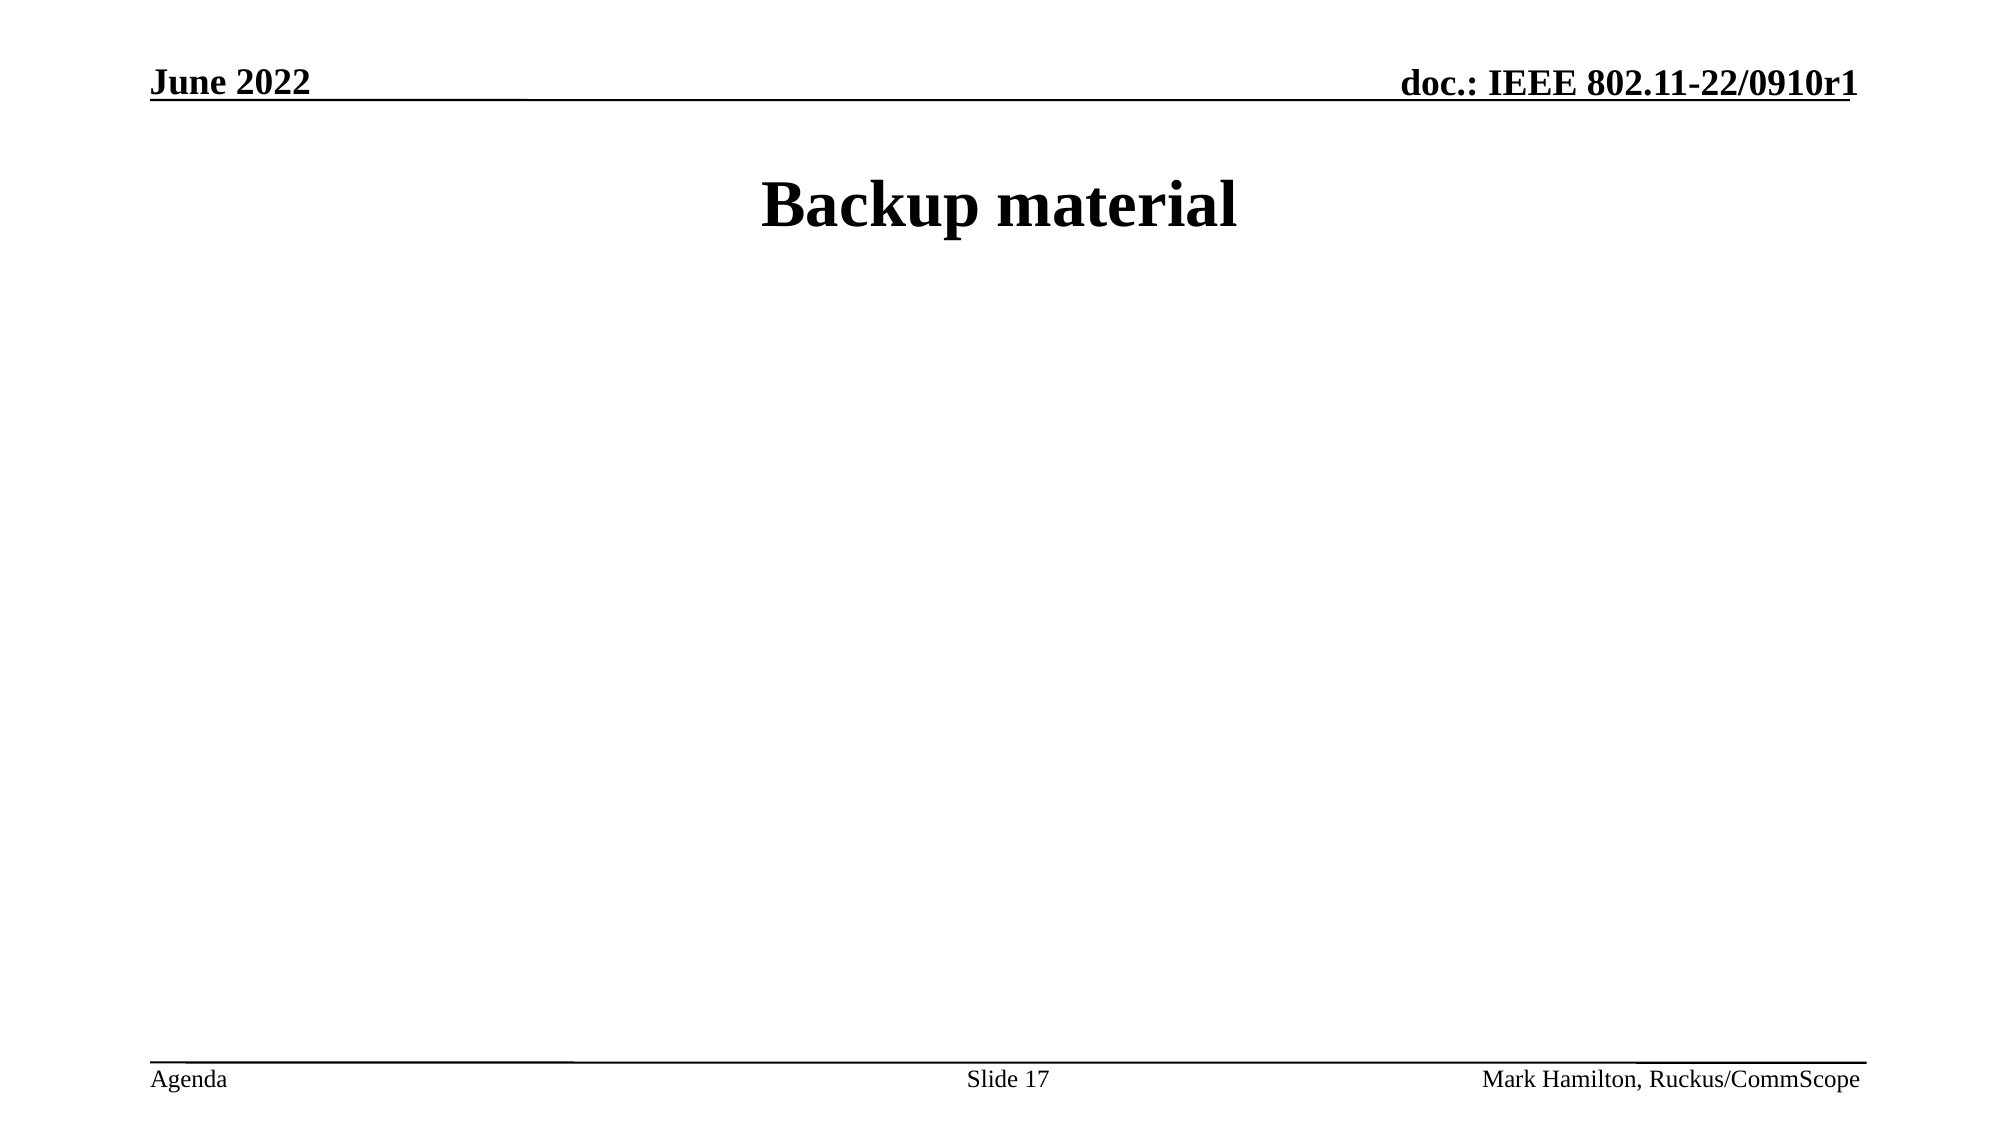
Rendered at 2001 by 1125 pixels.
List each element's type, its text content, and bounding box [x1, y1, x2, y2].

slide_number Slide 17 [950, 1061, 1067, 1123]
title Backup material [149, 112, 1850, 288]
